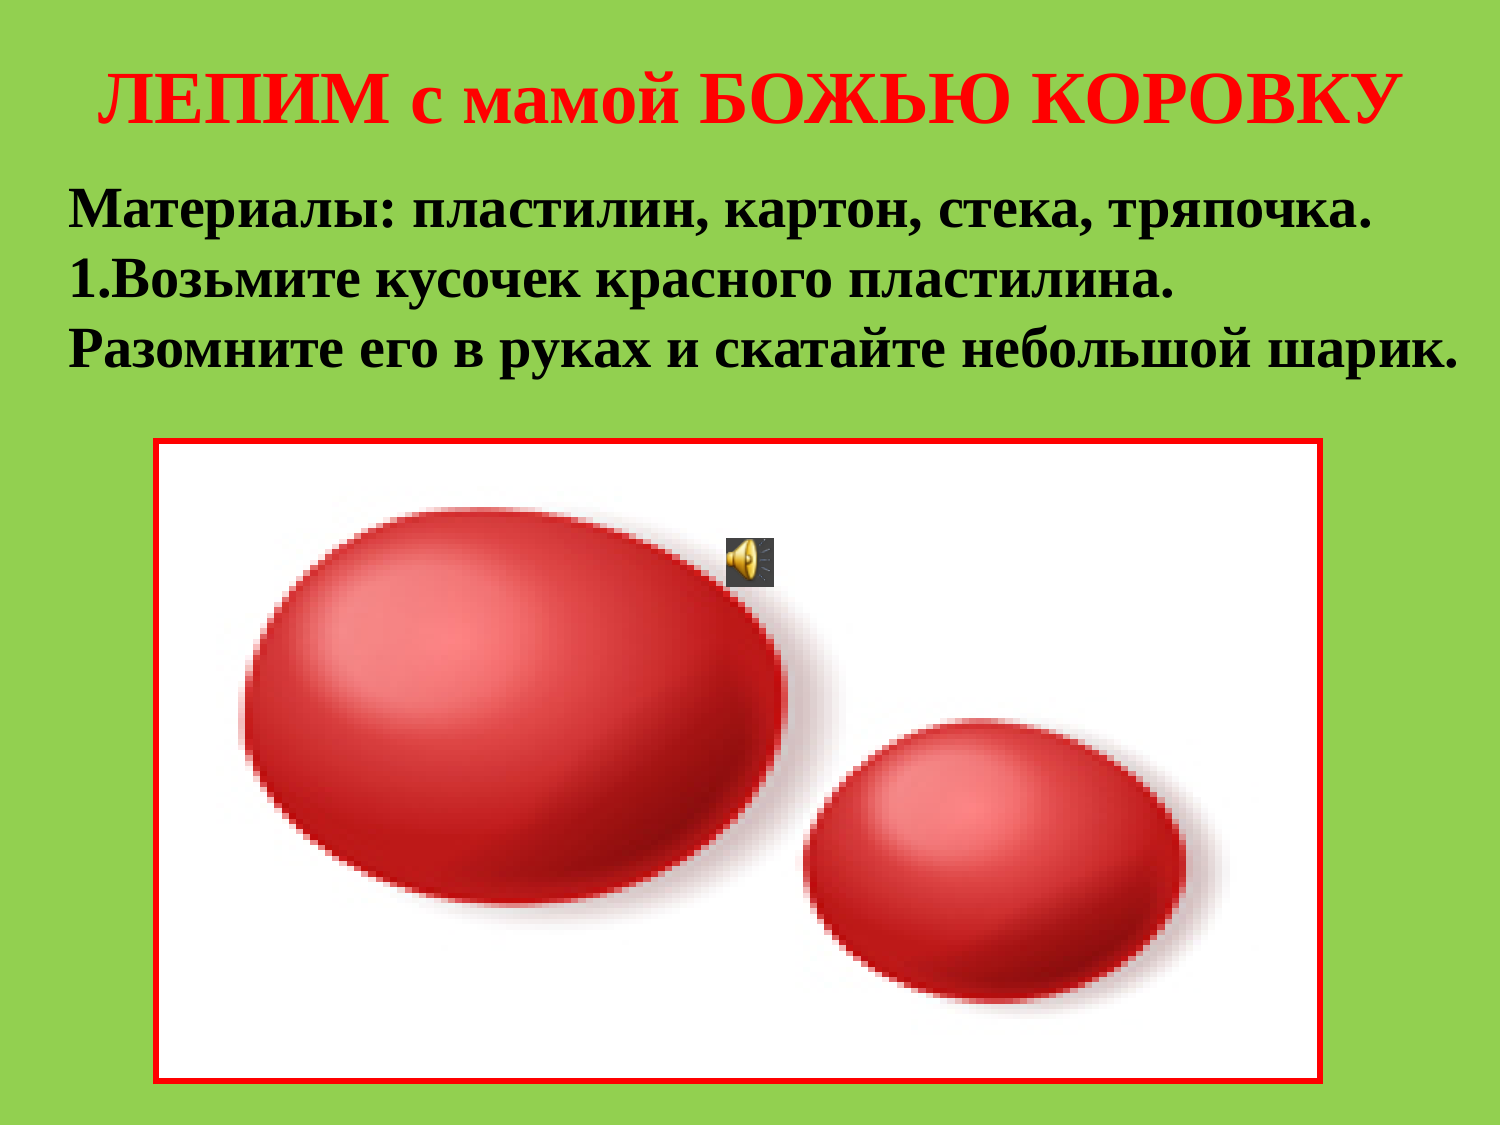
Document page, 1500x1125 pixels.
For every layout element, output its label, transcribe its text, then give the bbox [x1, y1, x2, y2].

title ЛЕПИМ с мамой БОЖЬЮ КОРОВКУ [76, 0, 1427, 162]
text_box Материалы: пластилин, картон, стека, тряпочка. Возьмите кусочек красного пластилина. Разомните его в руках и скатайте небольшой шарик. [53, 162, 1500, 432]
picture [159, 444, 1318, 1078]
